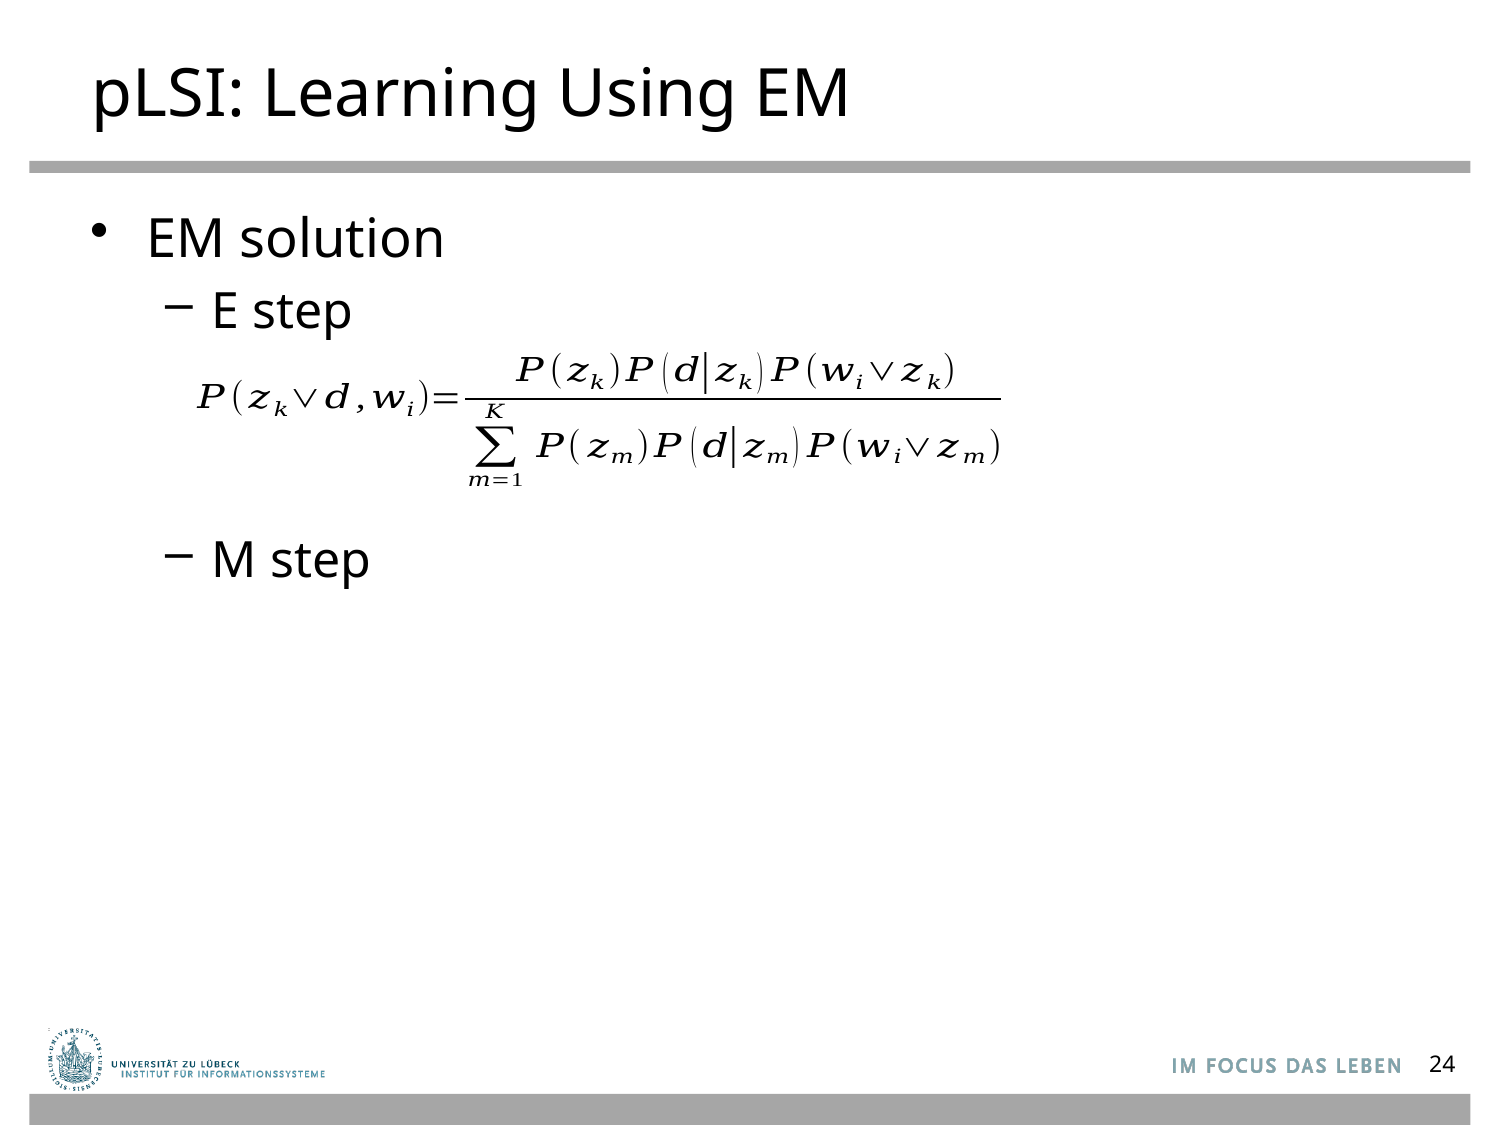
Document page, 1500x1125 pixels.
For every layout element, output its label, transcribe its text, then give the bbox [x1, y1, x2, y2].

list EM solution E step M step [75, 196, 1425, 1012]
title pLSI: Learning Using EM [76, 42, 1427, 126]
slide_number 24 [1305, 1050, 1471, 1083]
picture [1173, 1058, 1305, 1073]
